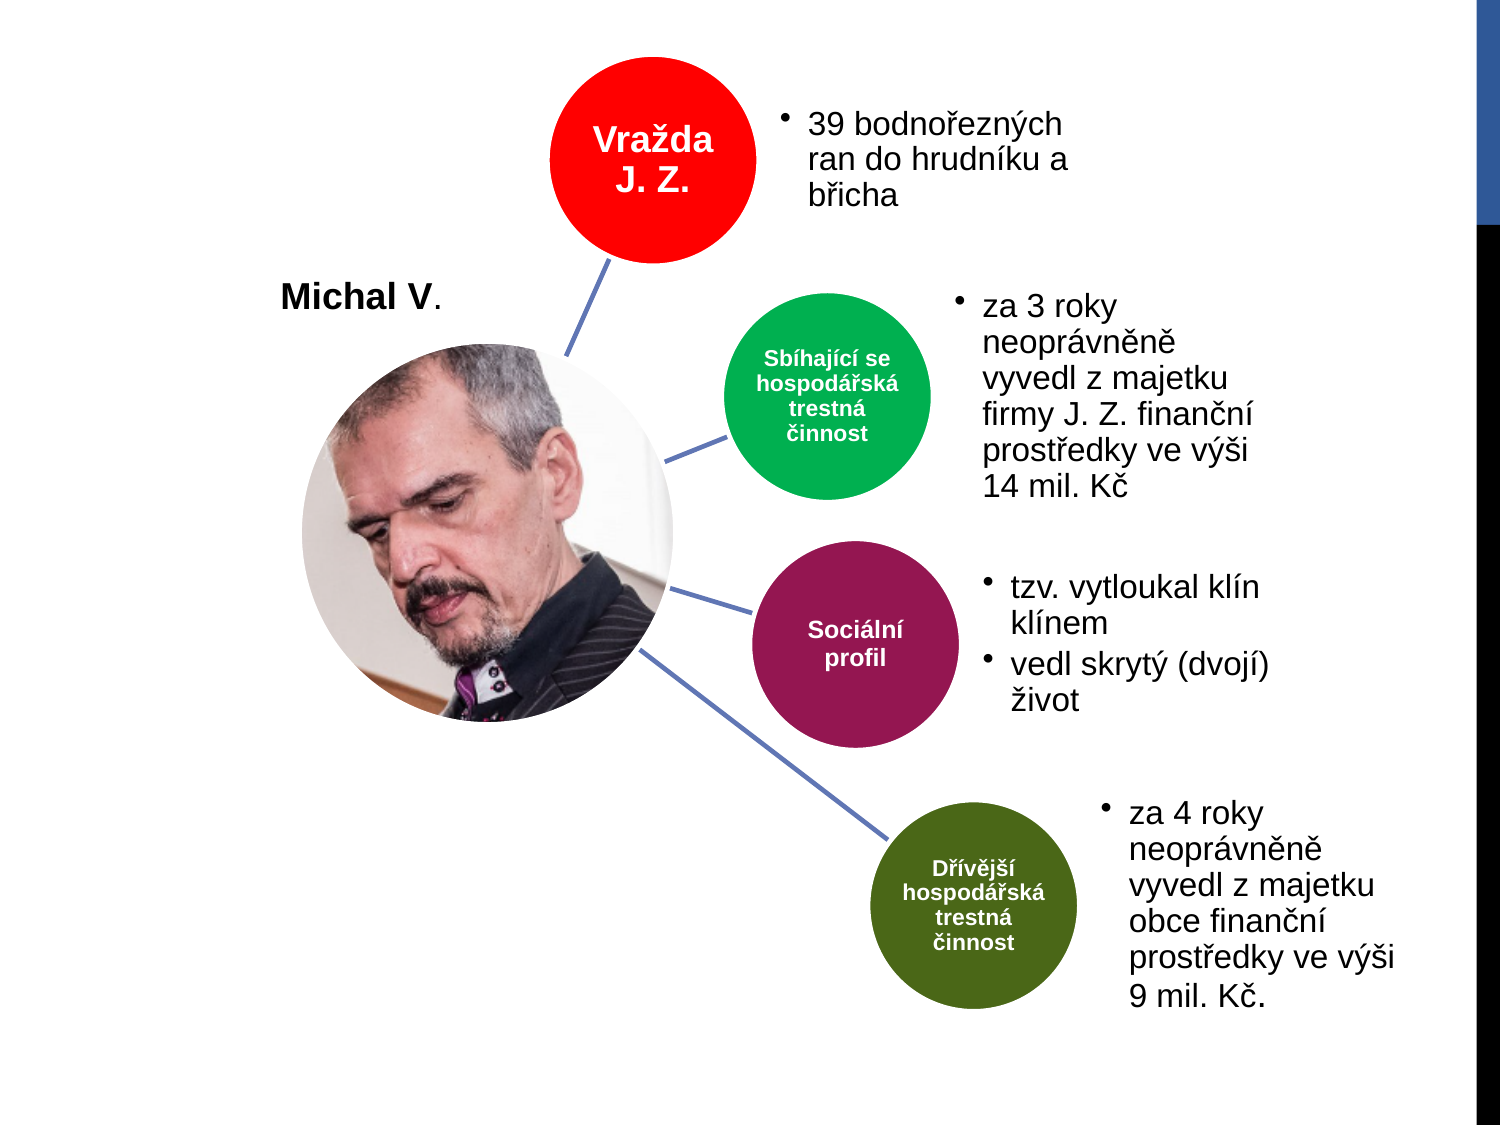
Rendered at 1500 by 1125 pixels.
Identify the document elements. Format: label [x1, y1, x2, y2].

list [217, 53, 1353, 1012]
